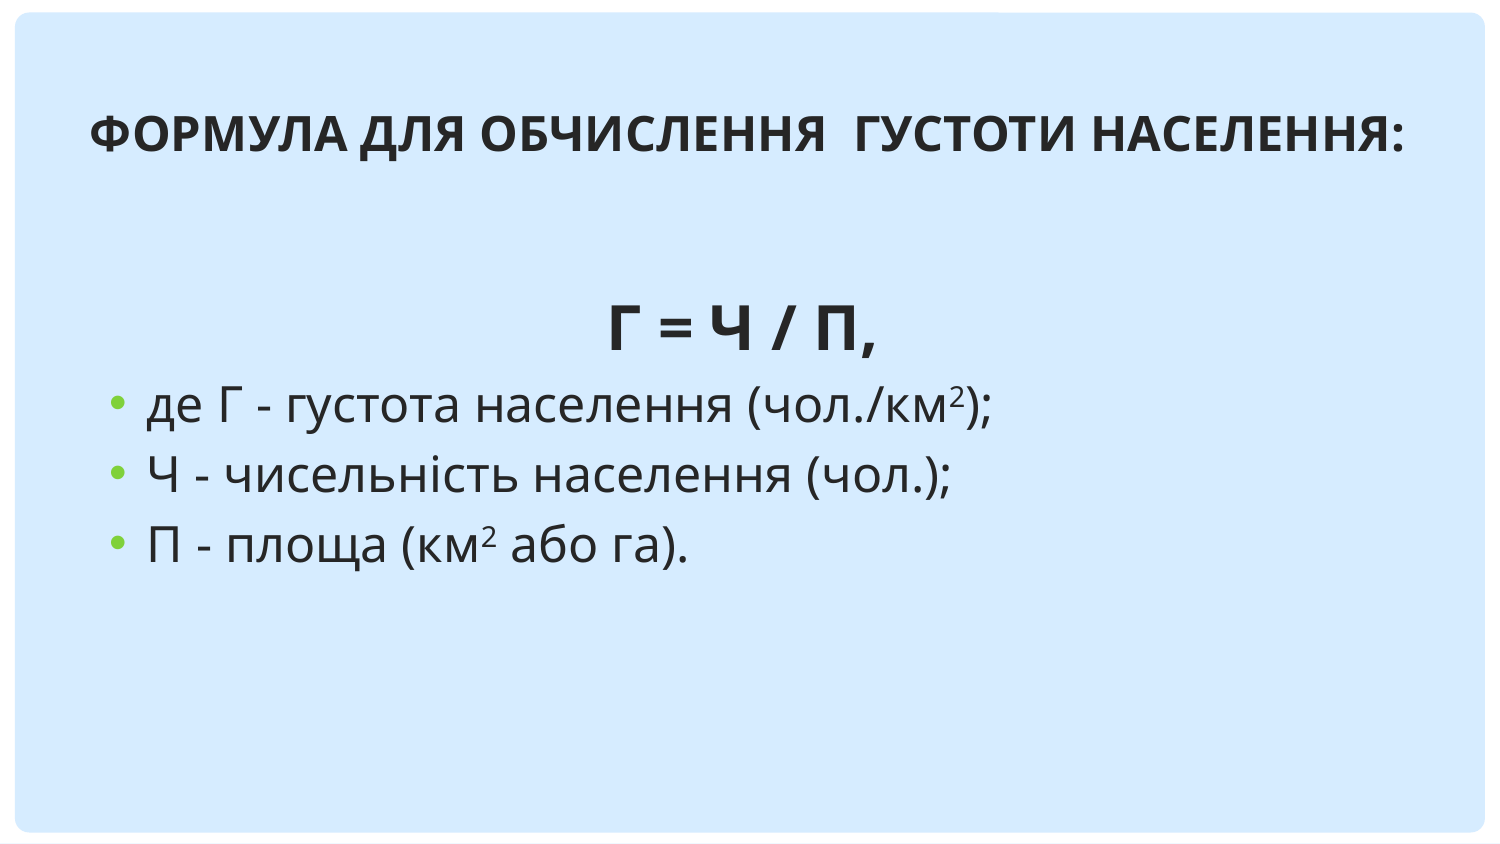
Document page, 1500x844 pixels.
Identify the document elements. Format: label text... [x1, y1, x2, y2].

title Формула для обчислення густоти населення: [70, 67, 1426, 196]
list Г = Ч / П, де Г - густота населення (чол./км2); Ч - чисельність населення (чол.); П - площа (км2 або га). [75, 280, 1426, 819]
